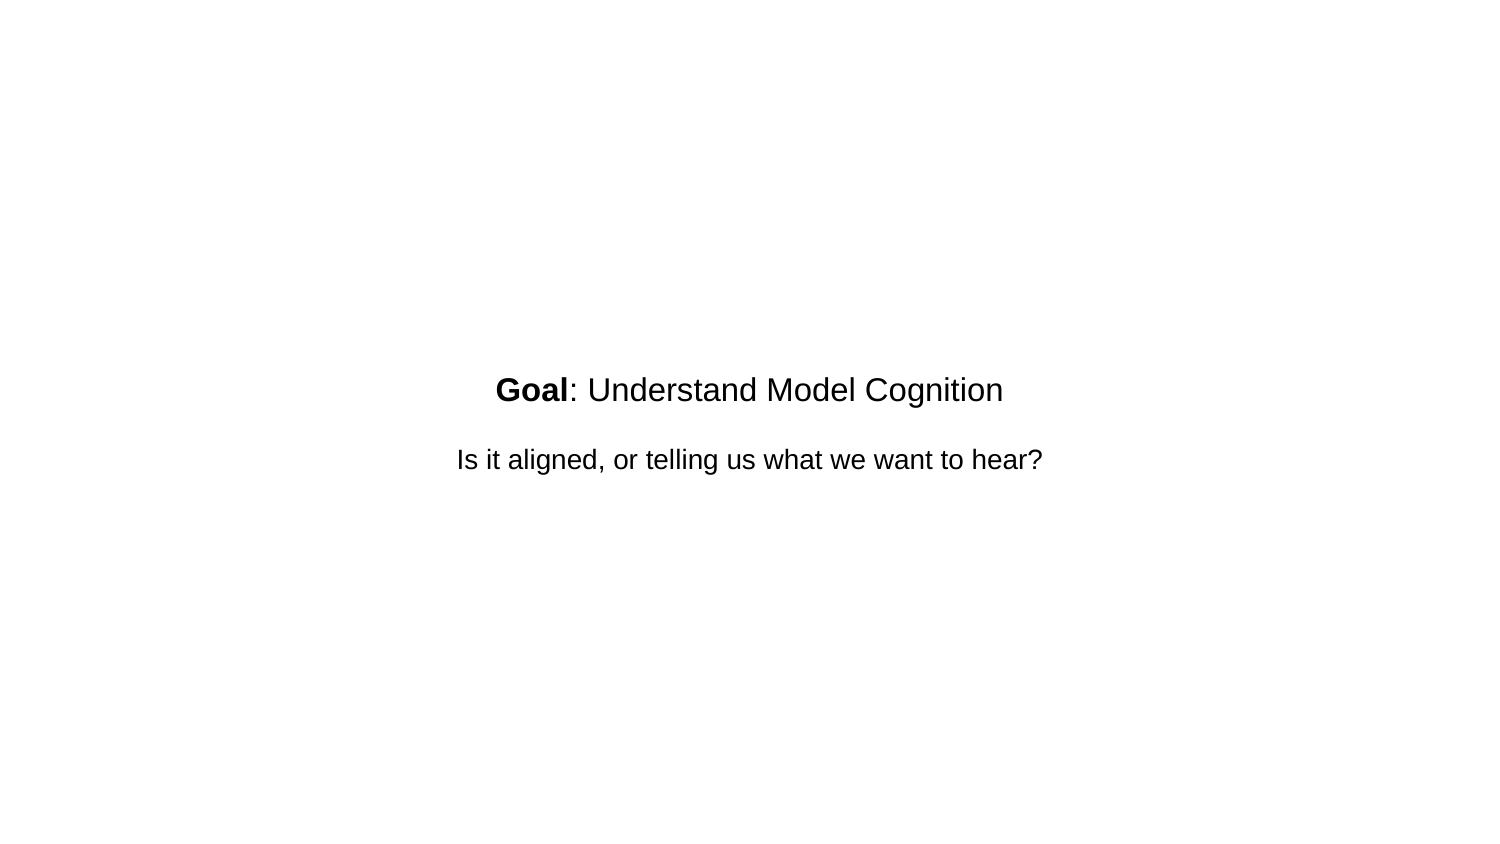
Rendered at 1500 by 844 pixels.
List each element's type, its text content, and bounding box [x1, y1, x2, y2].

title Goal: Understand Model Cognition Is it aligned, or telling us what we want to hear? [51, 352, 1449, 491]
